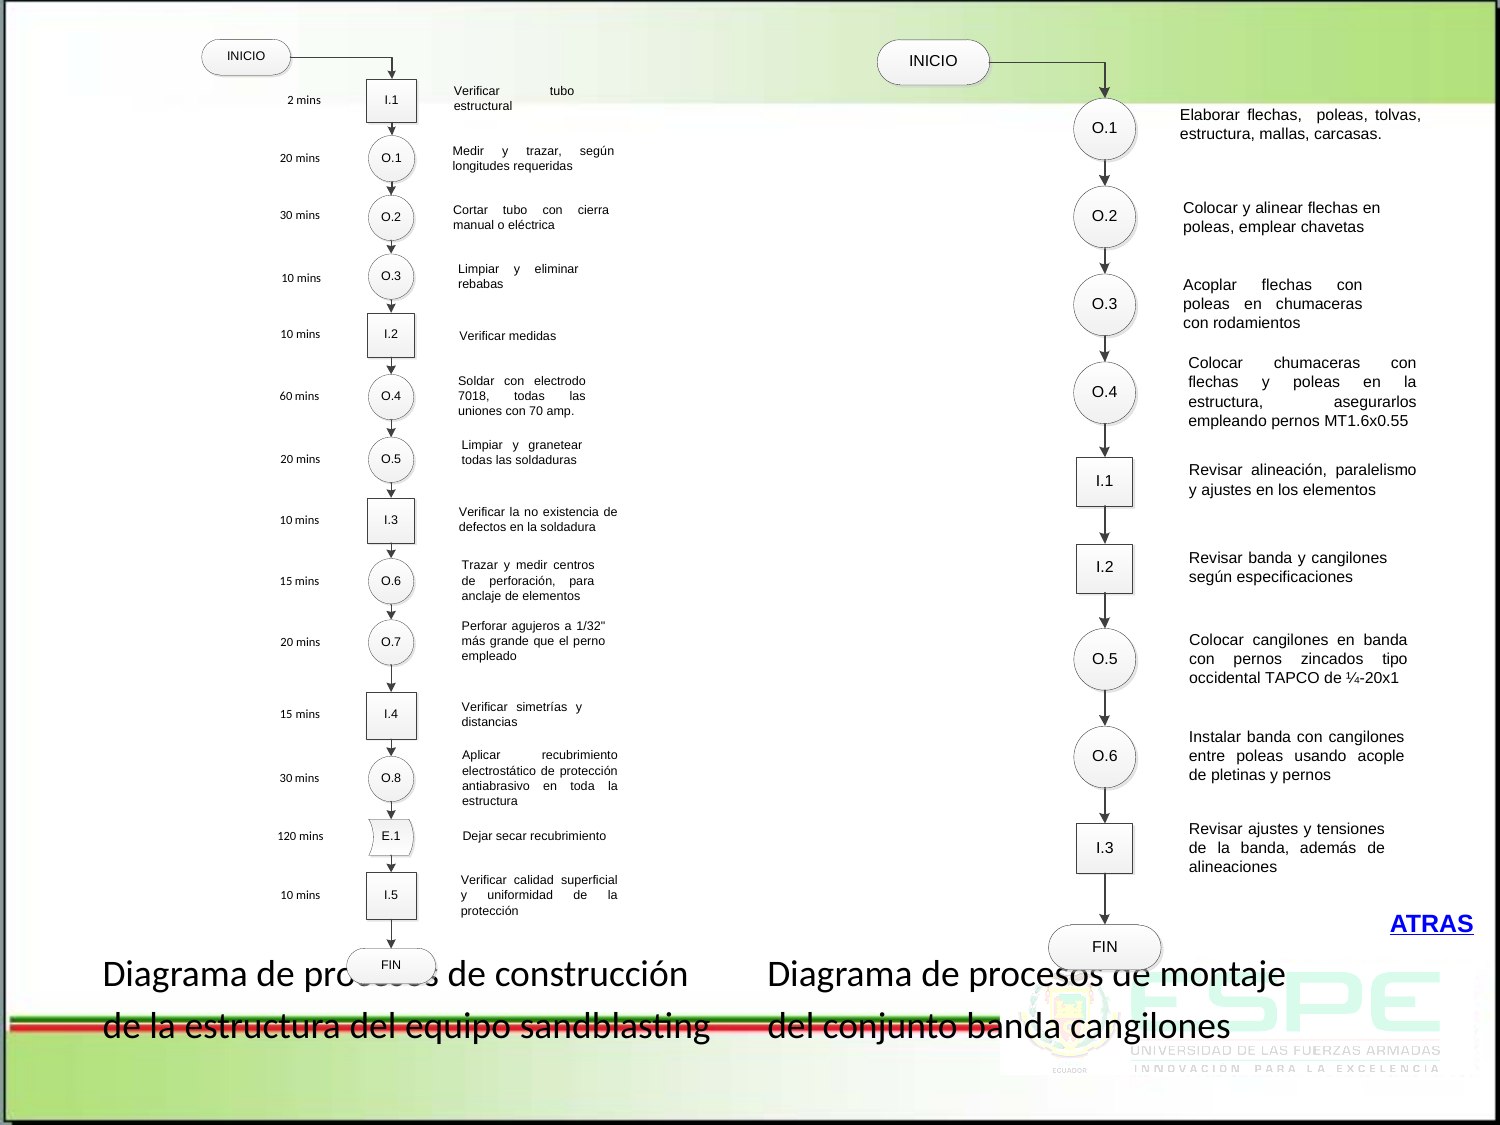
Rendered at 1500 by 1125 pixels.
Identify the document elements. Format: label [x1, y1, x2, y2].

picture [0, 0, 1500, 1125]
text_box [874, 37, 1427, 975]
text_box [199, 37, 623, 988]
